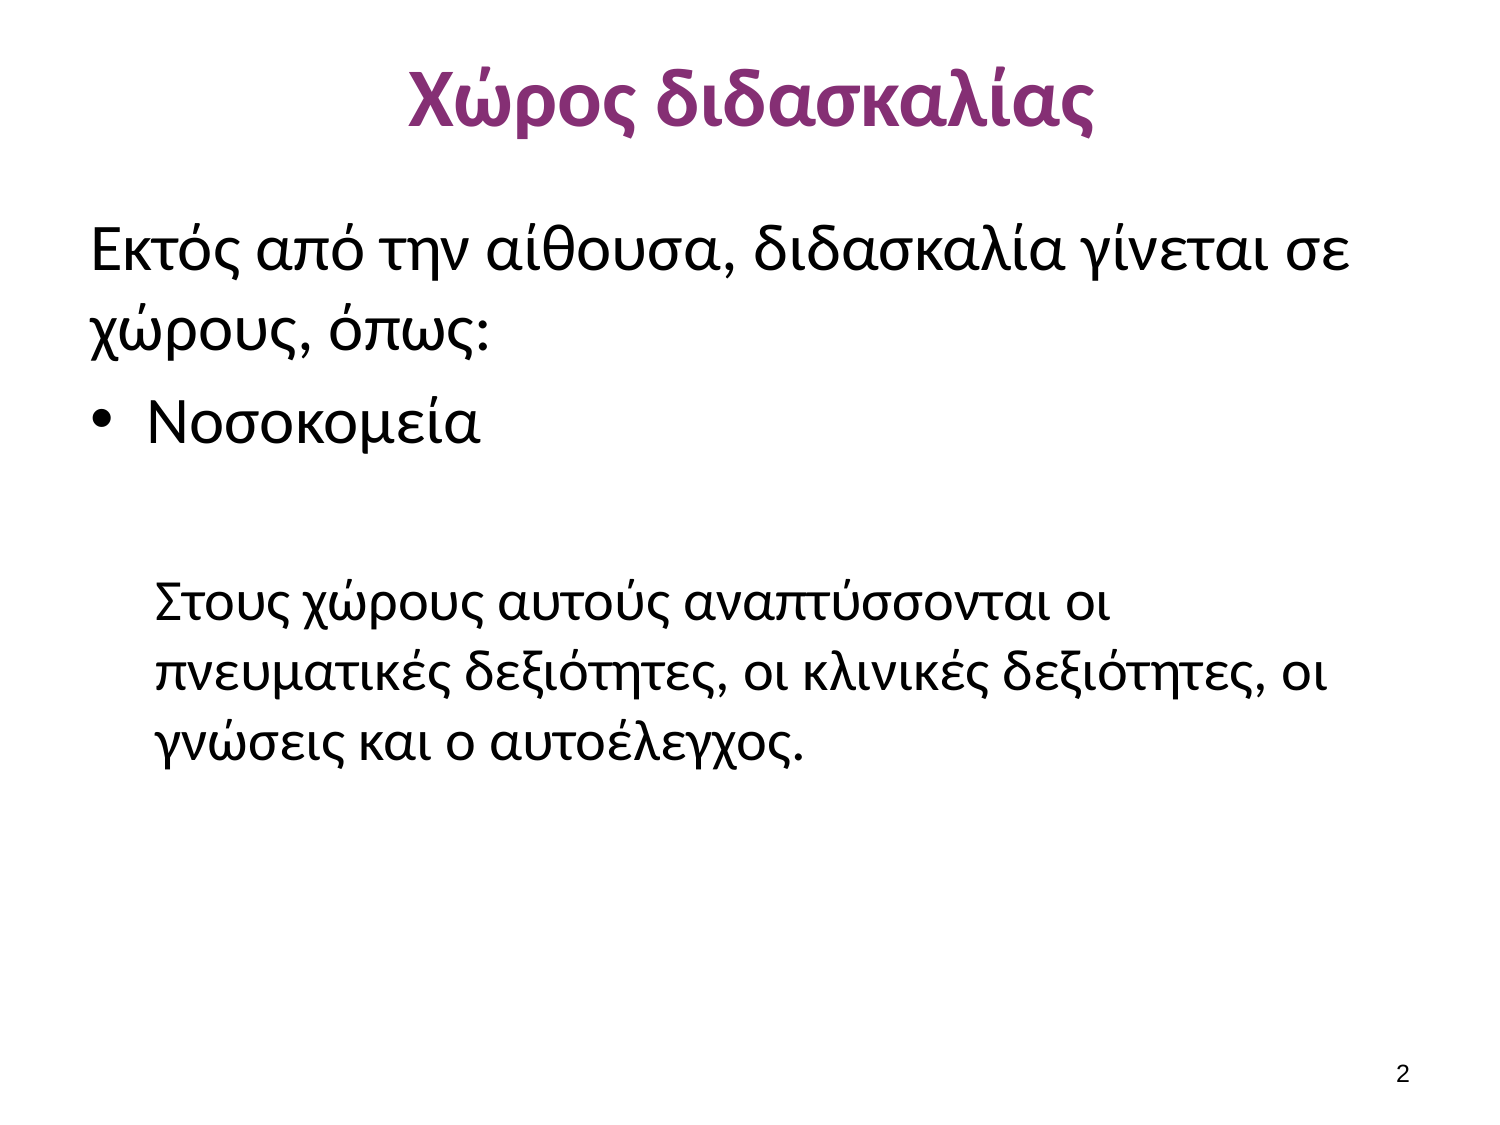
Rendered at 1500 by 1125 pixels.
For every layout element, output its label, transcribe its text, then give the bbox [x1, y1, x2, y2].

slide_number 1 [1074, 1042, 1425, 1103]
title Χώρος διδασκαλίας [76, 19, 1427, 169]
list Εκτός από την αίθουσα, διδασκαλία γίνεται σε χώρους, όπως: Νοσοκομεία Στους χώρους αυτούς αναπτύσσονται οι πνευματικές δεξιότητες, οι κλινικές δεξιότητες, οι γνώσεις και ο αυτοέλεγχος. [75, 196, 1425, 1024]
